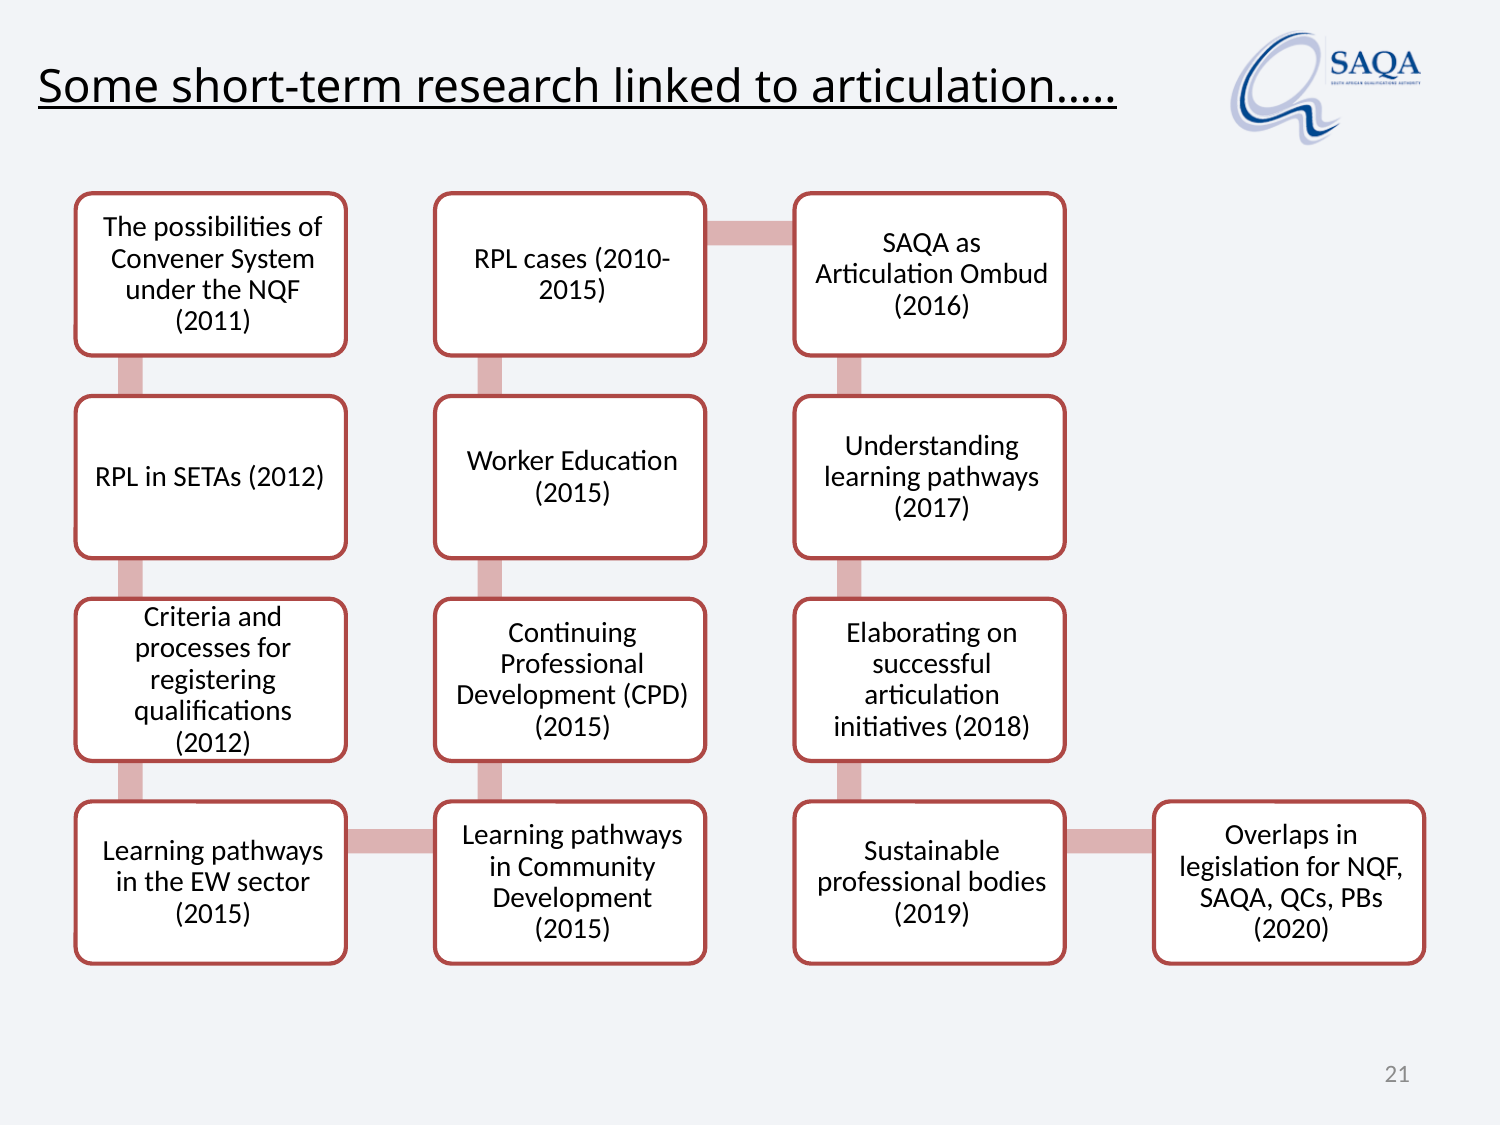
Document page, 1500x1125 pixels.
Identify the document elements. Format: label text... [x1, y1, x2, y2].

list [74, 151, 1426, 1006]
title Some short-term research linked to articulation….. [22, 49, 1199, 123]
slide_number 21 [1074, 1042, 1425, 1103]
picture [1204, 2, 1452, 153]
